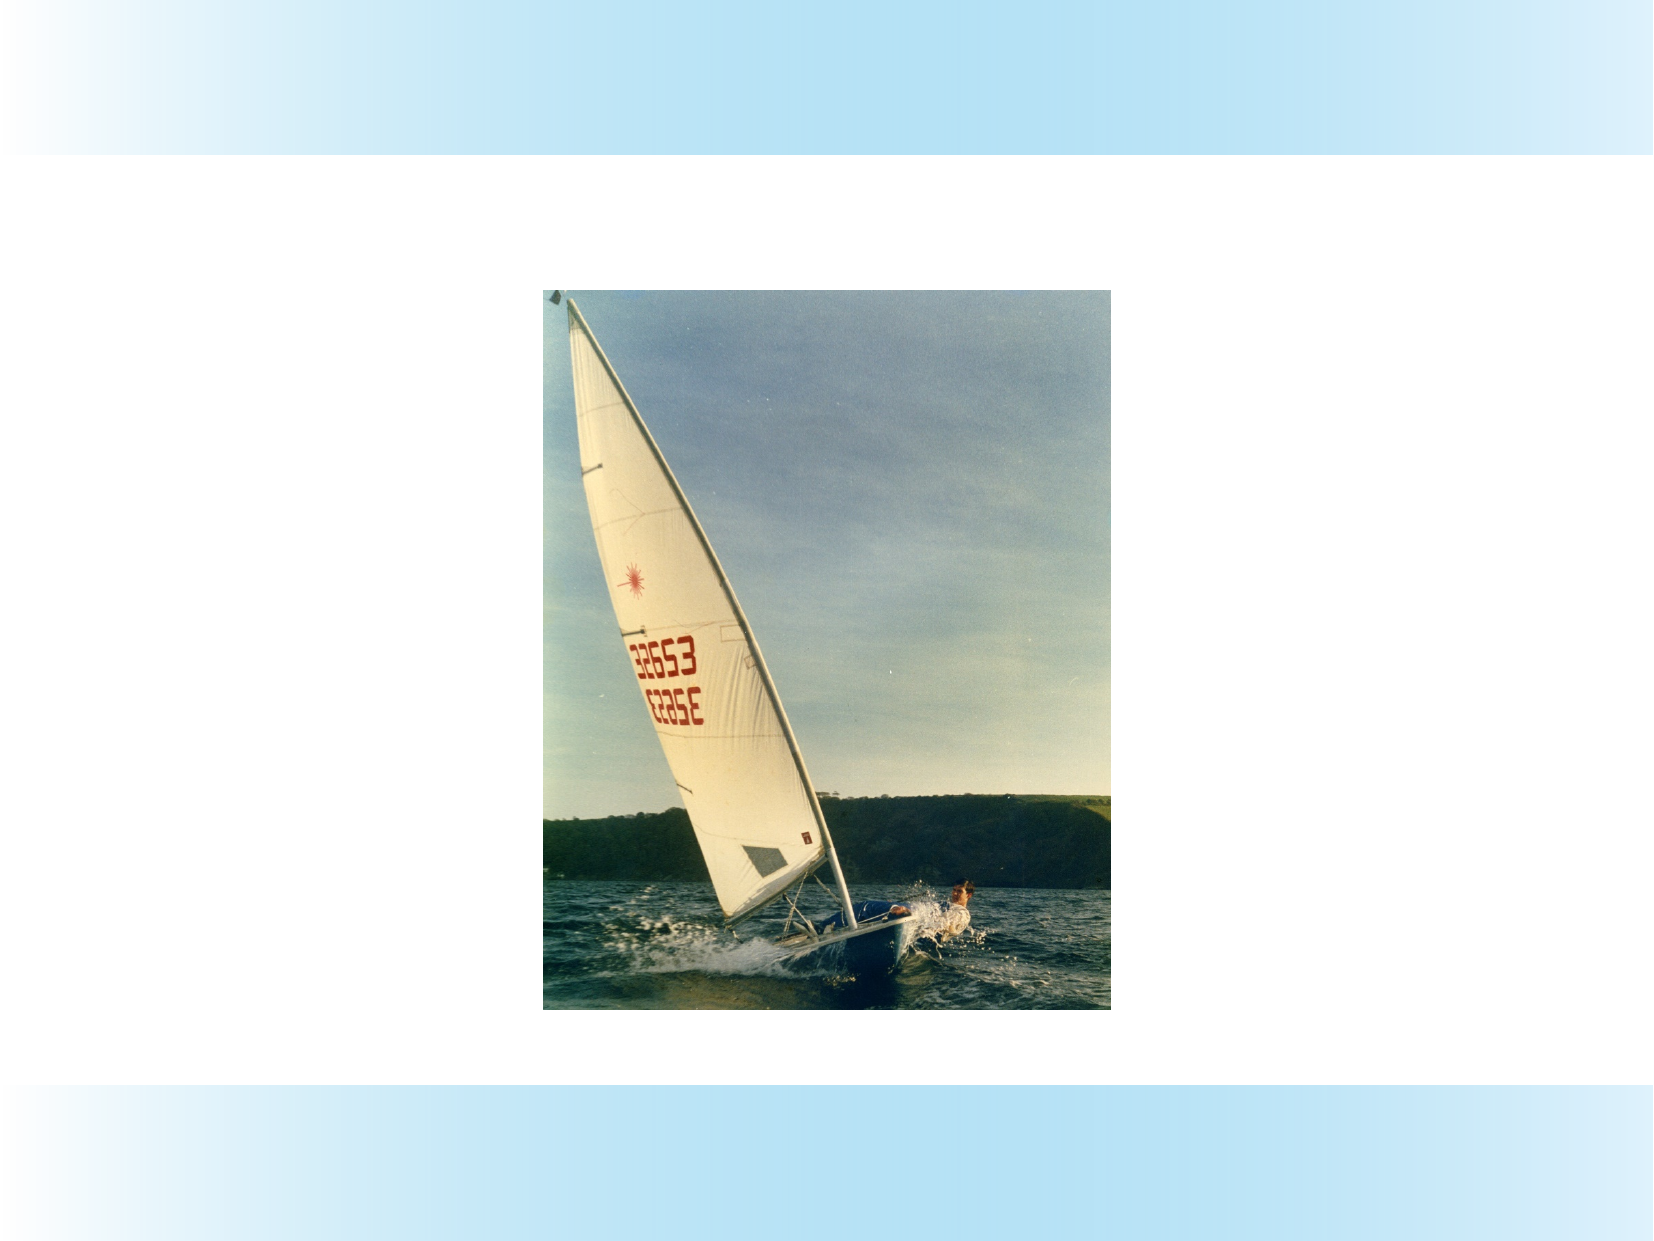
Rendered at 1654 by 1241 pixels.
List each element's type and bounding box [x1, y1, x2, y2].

picture [542, 289, 1111, 1010]
text_box [82, 46, 1571, 157]
